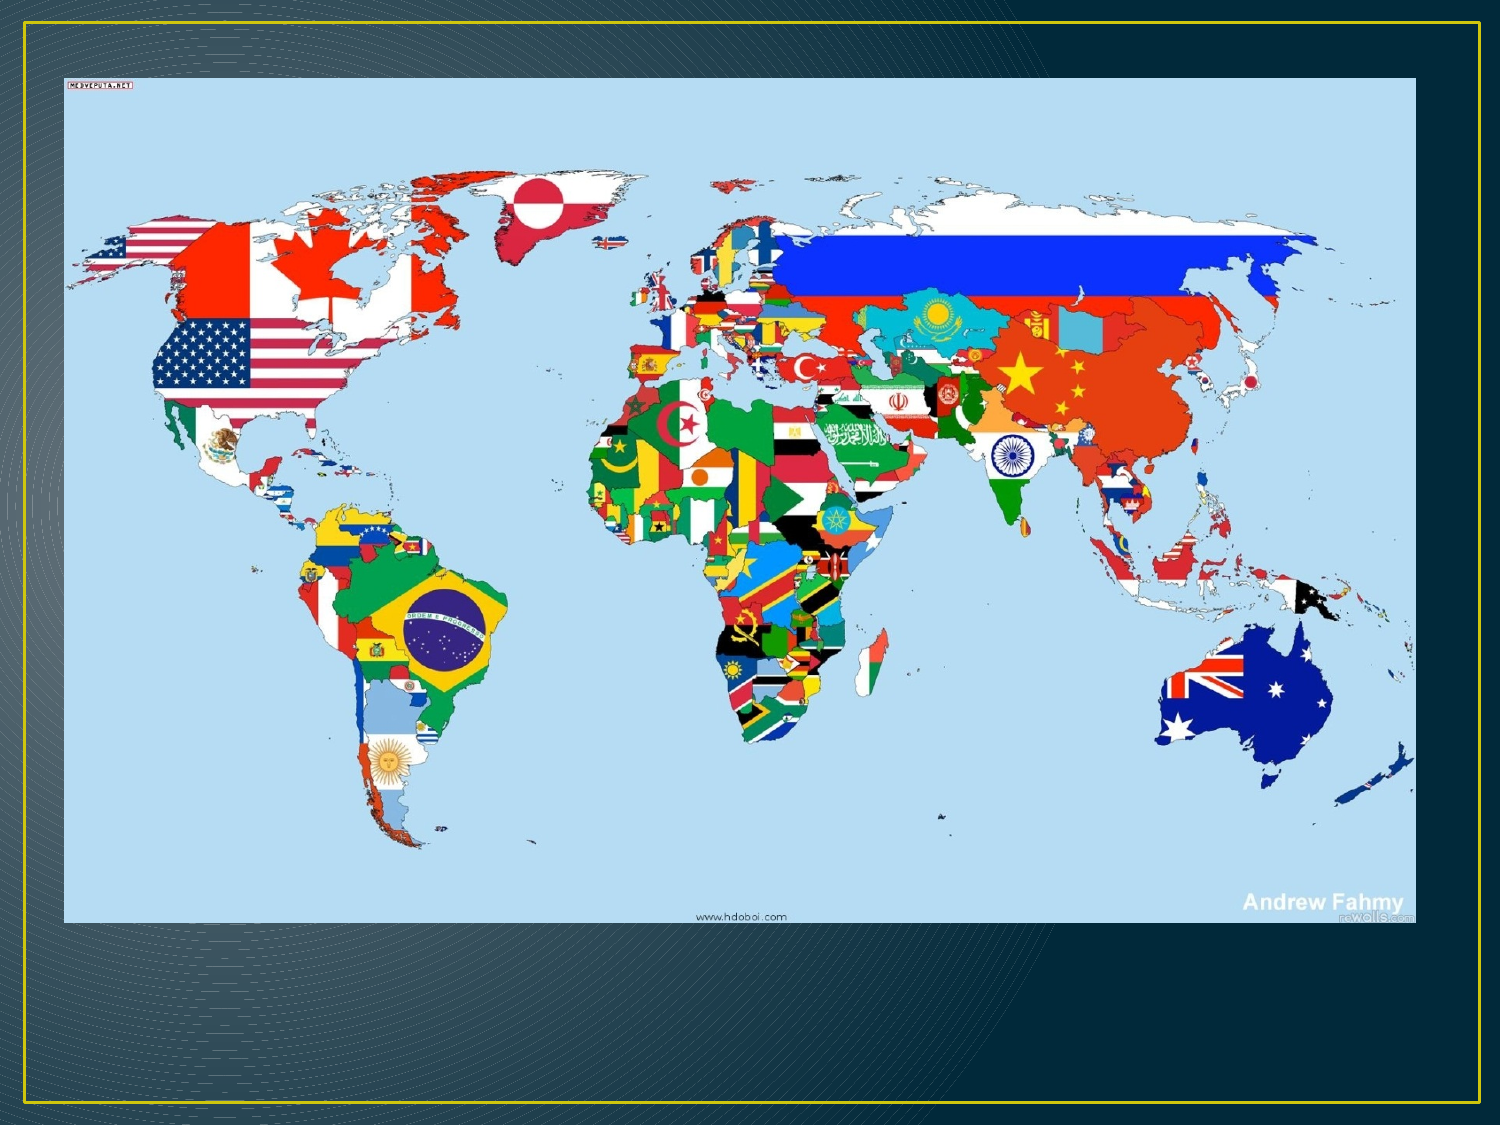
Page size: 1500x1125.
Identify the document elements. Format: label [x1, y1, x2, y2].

picture [1009, 72, 1019, 77]
picture [1011, 928, 1023, 938]
list [64, 77, 1416, 923]
